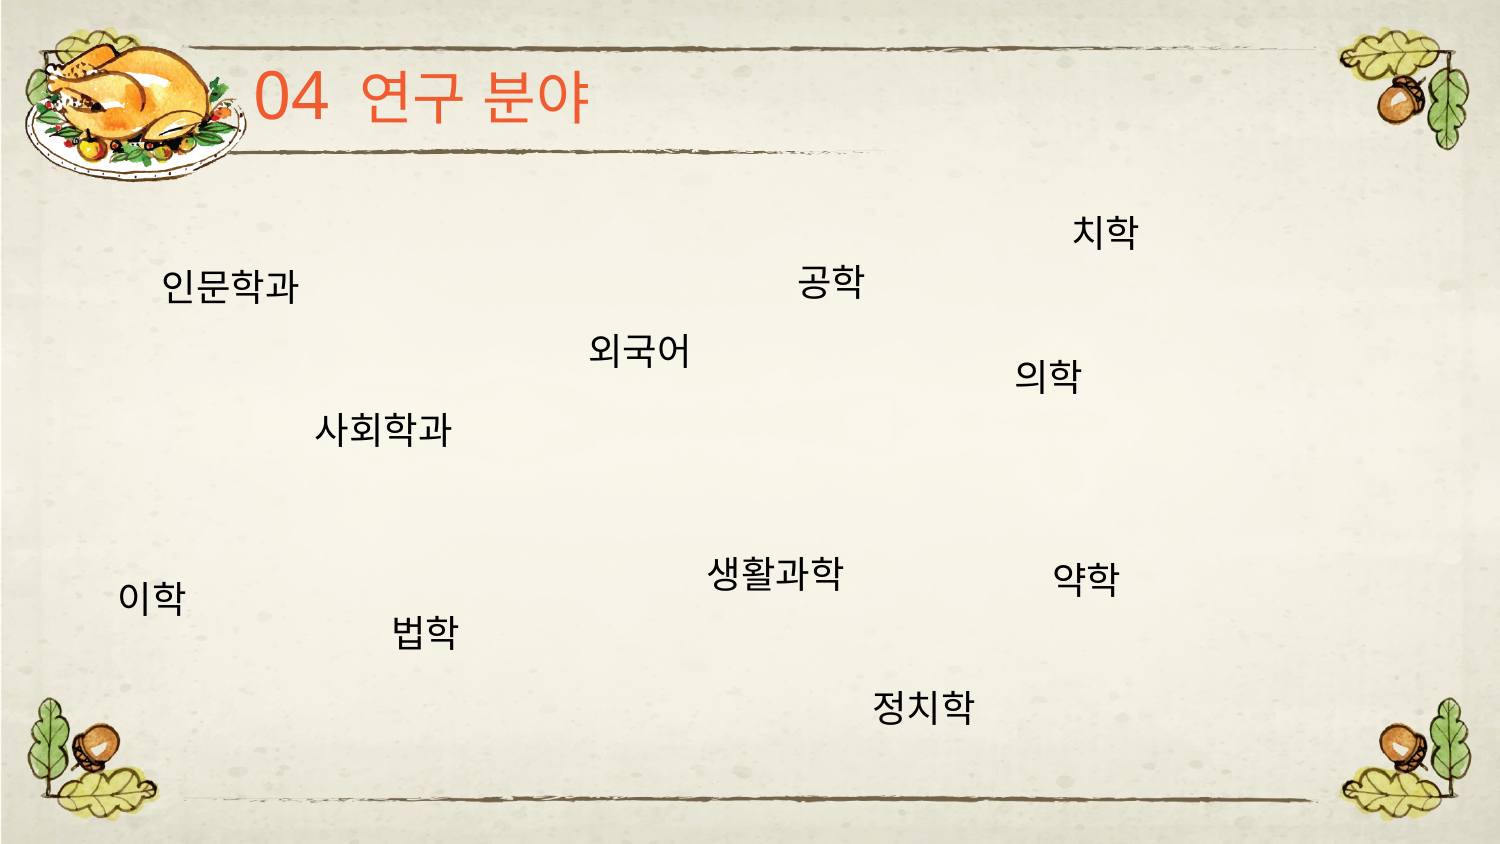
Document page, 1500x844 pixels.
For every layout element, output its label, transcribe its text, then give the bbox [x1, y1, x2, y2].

text_box 사회학과 [299, 399, 744, 460]
text_box 04 연구 분야 [268, 45, 605, 136]
text_box 외국어 [573, 320, 1018, 380]
text_box 이학 [103, 568, 547, 629]
text_box 공학 [782, 251, 1227, 312]
text_box 의학 [999, 346, 1444, 407]
picture [0, 0, 1500, 844]
text_box 정치학 [857, 678, 1302, 738]
text_box 인문학과 [146, 256, 591, 316]
text_box 약학 [1037, 549, 1482, 610]
text_box 생활과학 [692, 543, 1136, 604]
text_box 법학 [376, 603, 821, 663]
text_box 치학 [1056, 203, 1500, 263]
